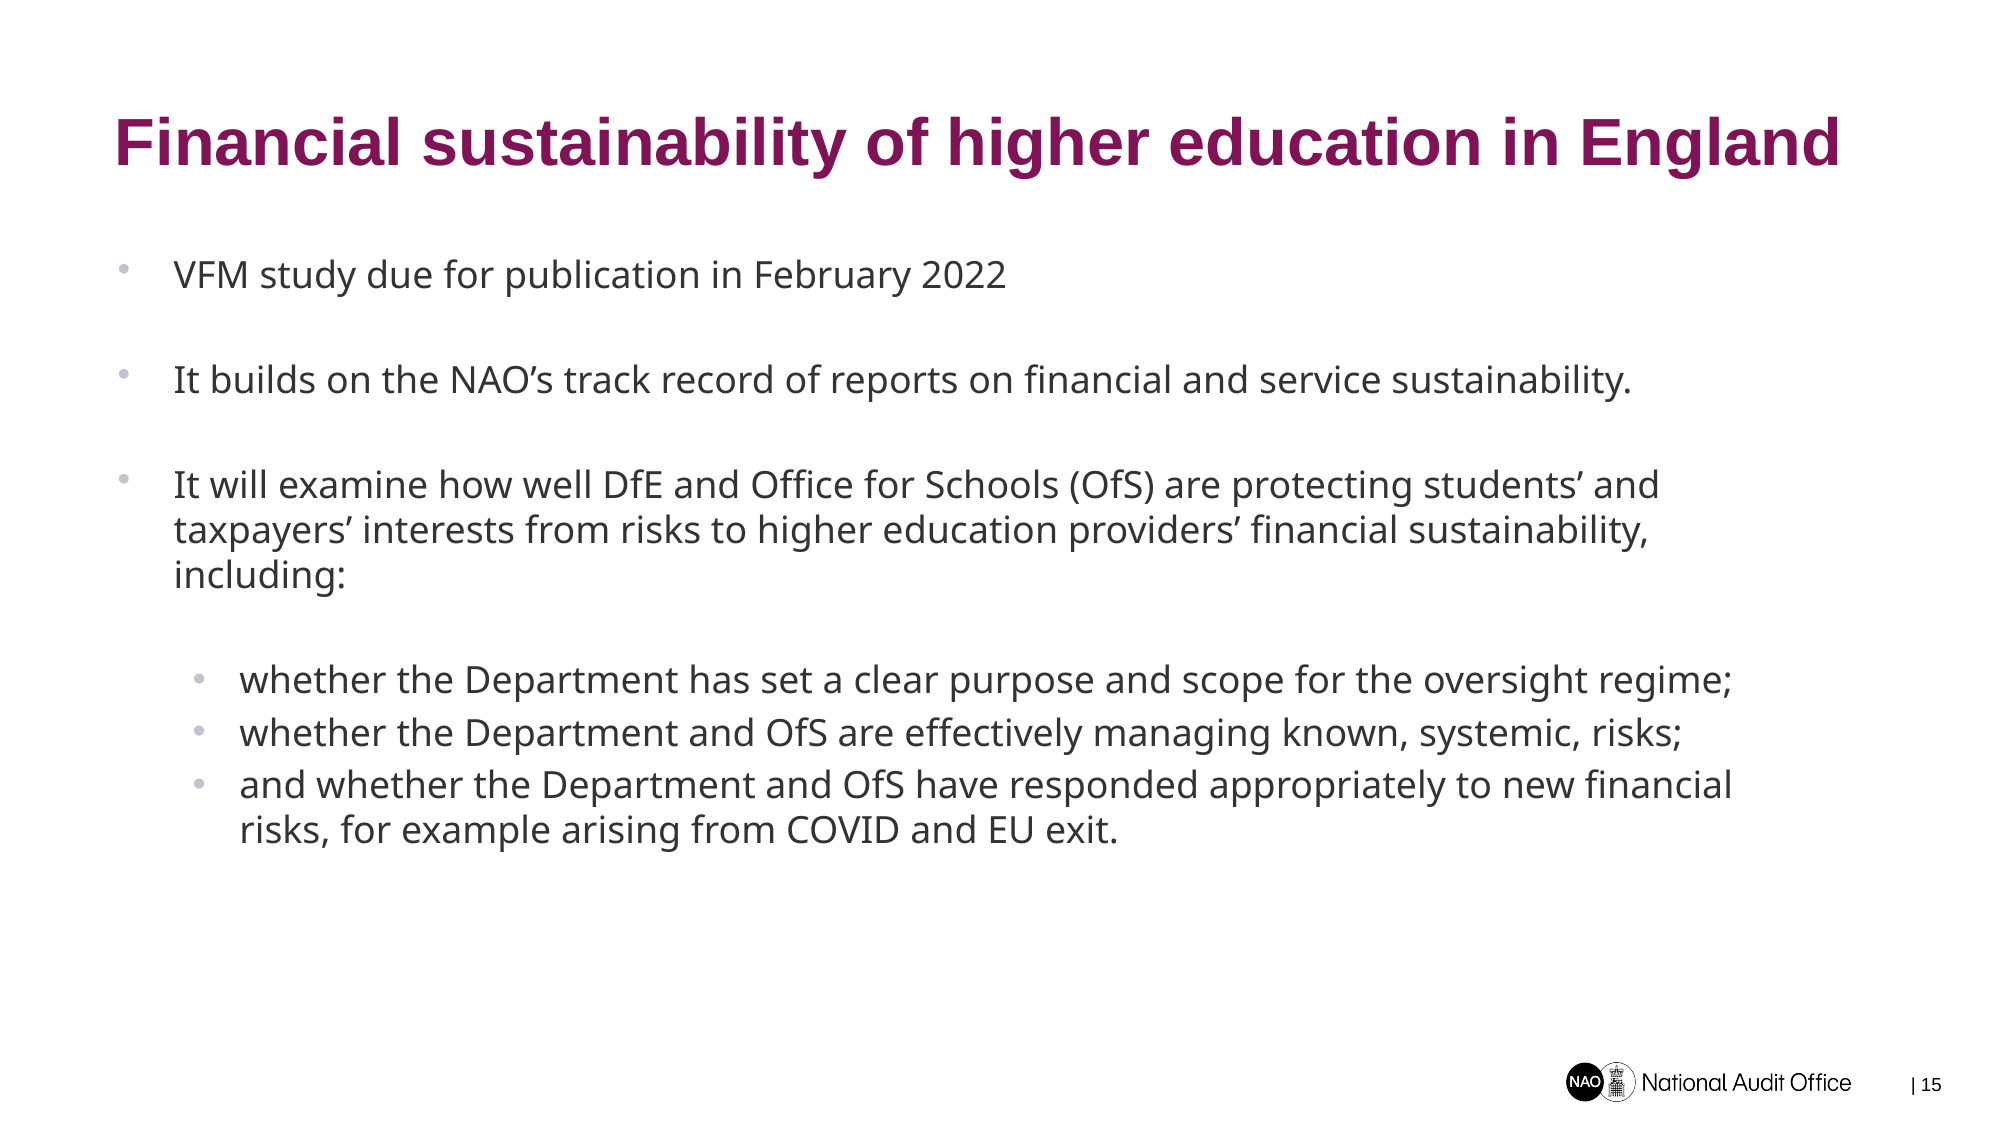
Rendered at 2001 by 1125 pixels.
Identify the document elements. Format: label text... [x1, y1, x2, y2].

picture [1566, 1062, 1851, 1102]
list VFM study due for publication in February 2022 It builds on the NAO’s track record of reports on financial and service sustainability. It will examine how well DfE and Office for Schools (OfS) are protecting students’ and taxpayers’ interests from risks to higher education providers’ financial sustainability, including: whether the Department has set a clear purpose and scope for the oversight regime; whether the Department and OfS are effectively managing known, systemic, risks; and whether the Department and OfS have responded appropriately to new financial risks, for example arising from COVID and EU exit. [102, 243, 1839, 894]
title Financial sustainability of higher education in England [99, 45, 1898, 233]
